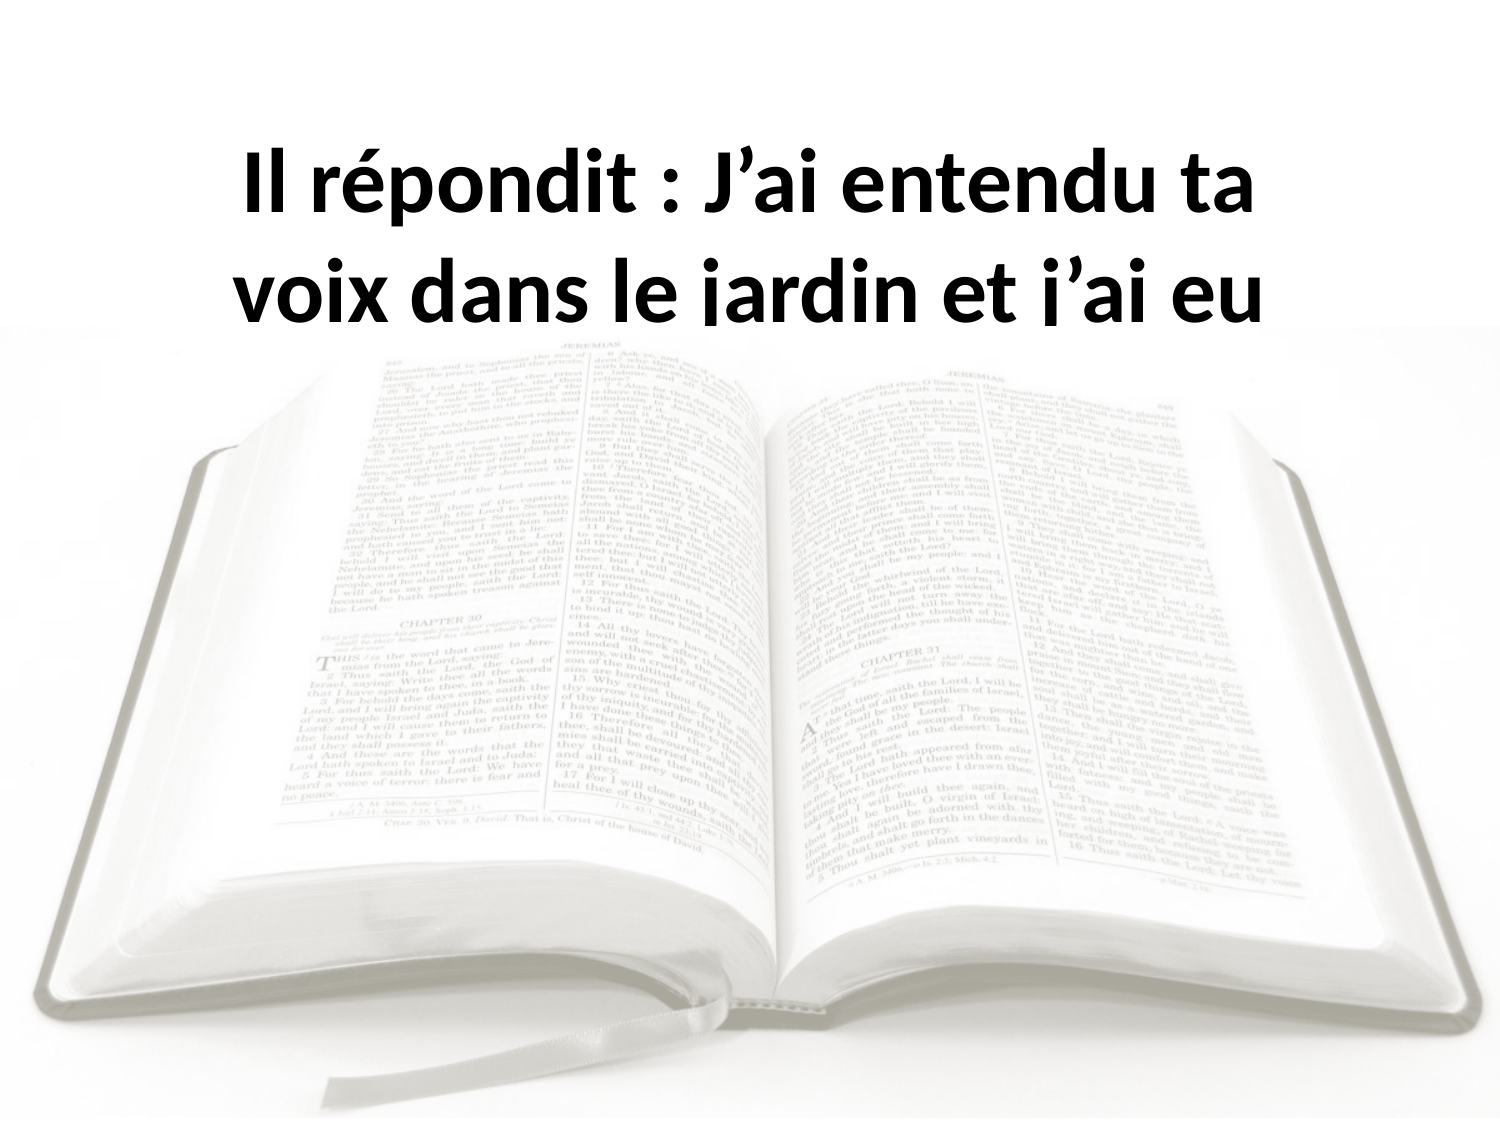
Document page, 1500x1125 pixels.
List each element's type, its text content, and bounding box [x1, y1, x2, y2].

text_box Il répondit : J’ai entendu ta voix dans le jardin et j’ai eu peur, parce que je suis nu ; je me suis donc caché. Genèse 3.10 [206, 113, 1294, 324]
picture [0, 326, 1500, 1118]
